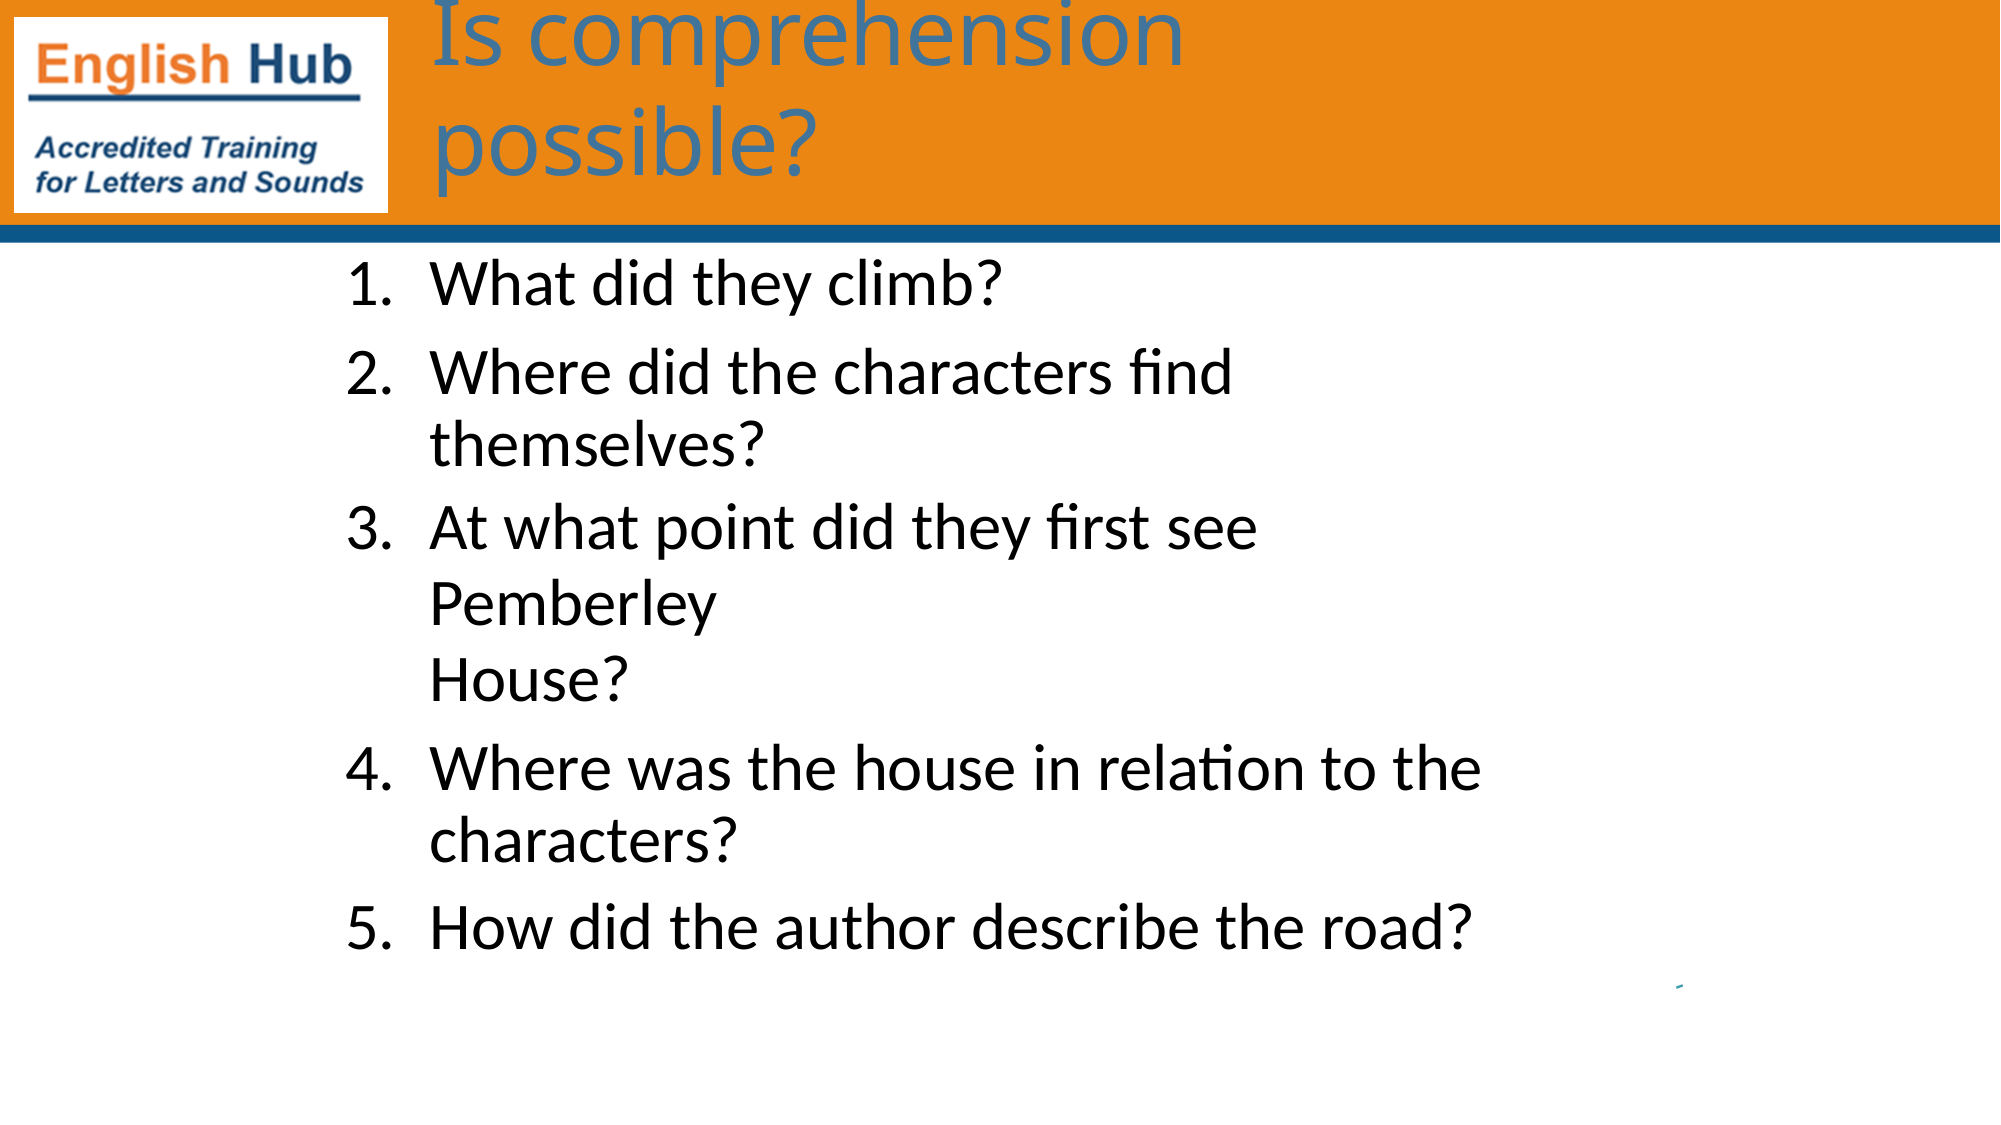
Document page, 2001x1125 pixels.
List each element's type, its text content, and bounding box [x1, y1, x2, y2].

text_box What did they climb? Where did the characters find themselves? At what point did they first see Pemberley House? Where was the house in relation to the characters? How did the author describe the road? [343, 228, 1657, 963]
text_box [1675, 984, 1684, 989]
title Is comprehension possible? [429, 0, 1571, 194]
picture [14, 17, 388, 213]
